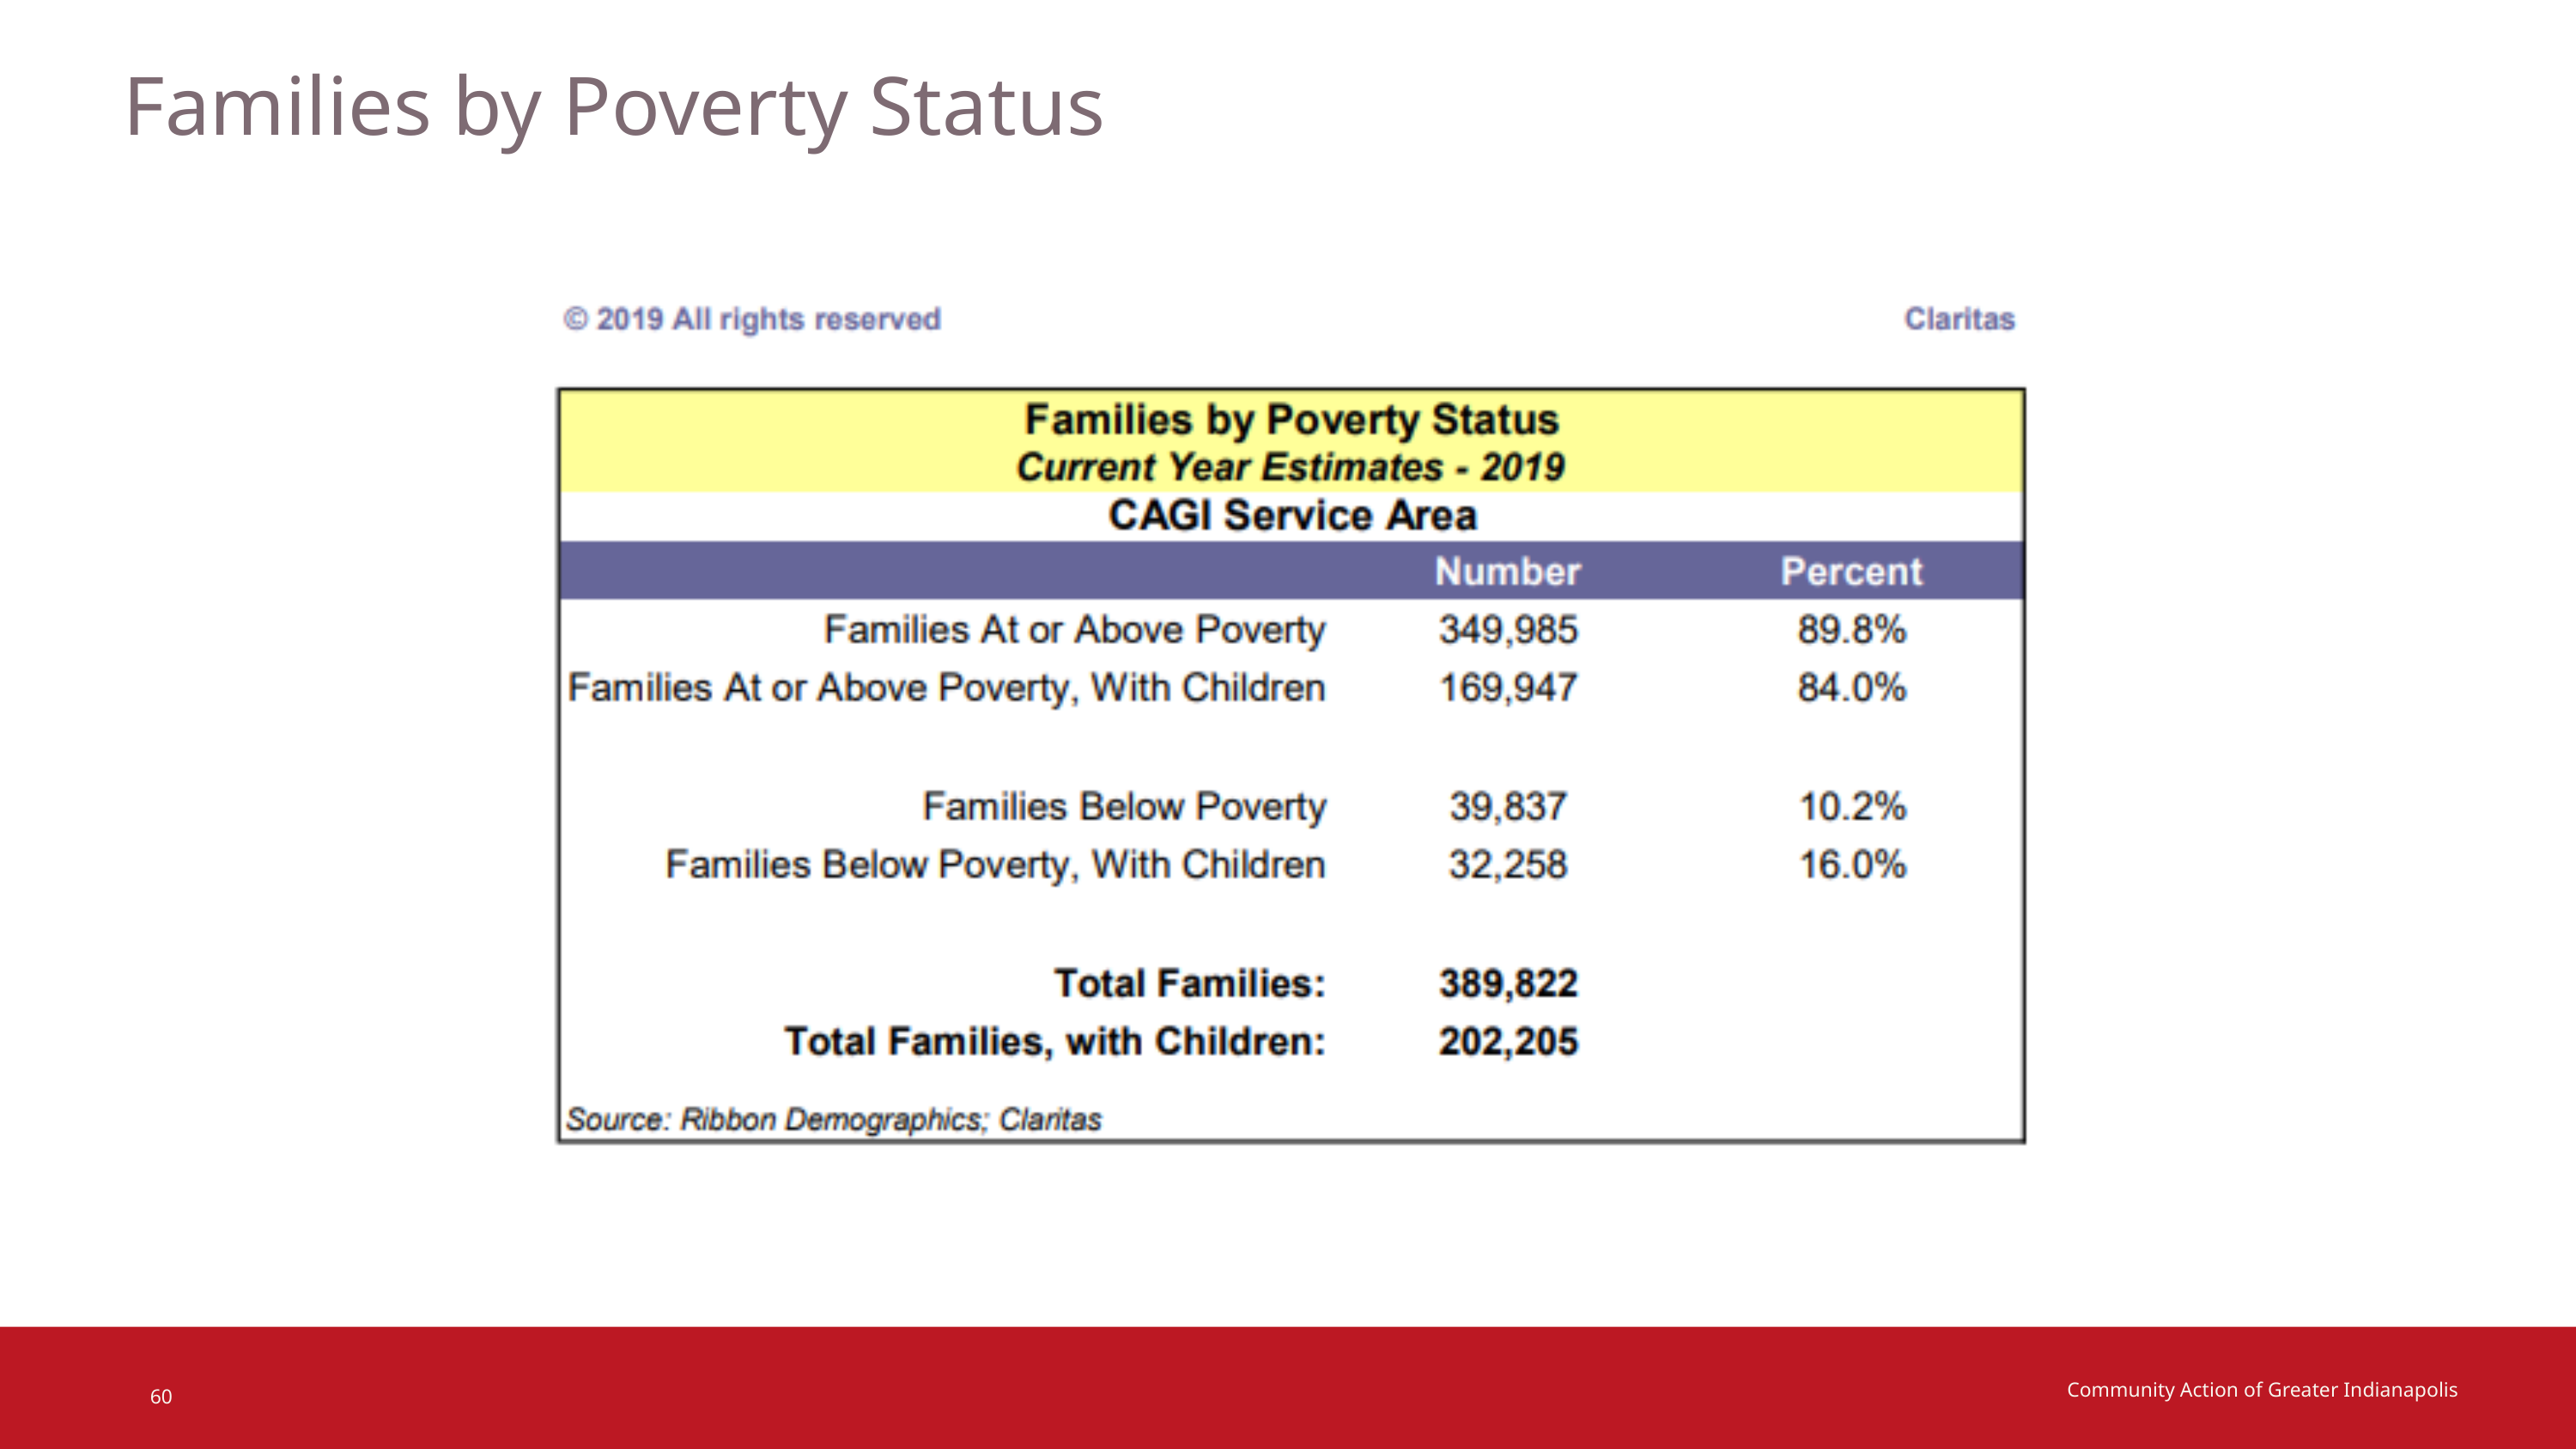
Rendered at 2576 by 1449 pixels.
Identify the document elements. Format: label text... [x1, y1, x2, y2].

text_box [0, 1326, 2576, 1449]
text_box Families by Poverty Status [123, 38, 2403, 151]
picture [501, 269, 2130, 1179]
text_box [0, 1376, 2459, 1405]
